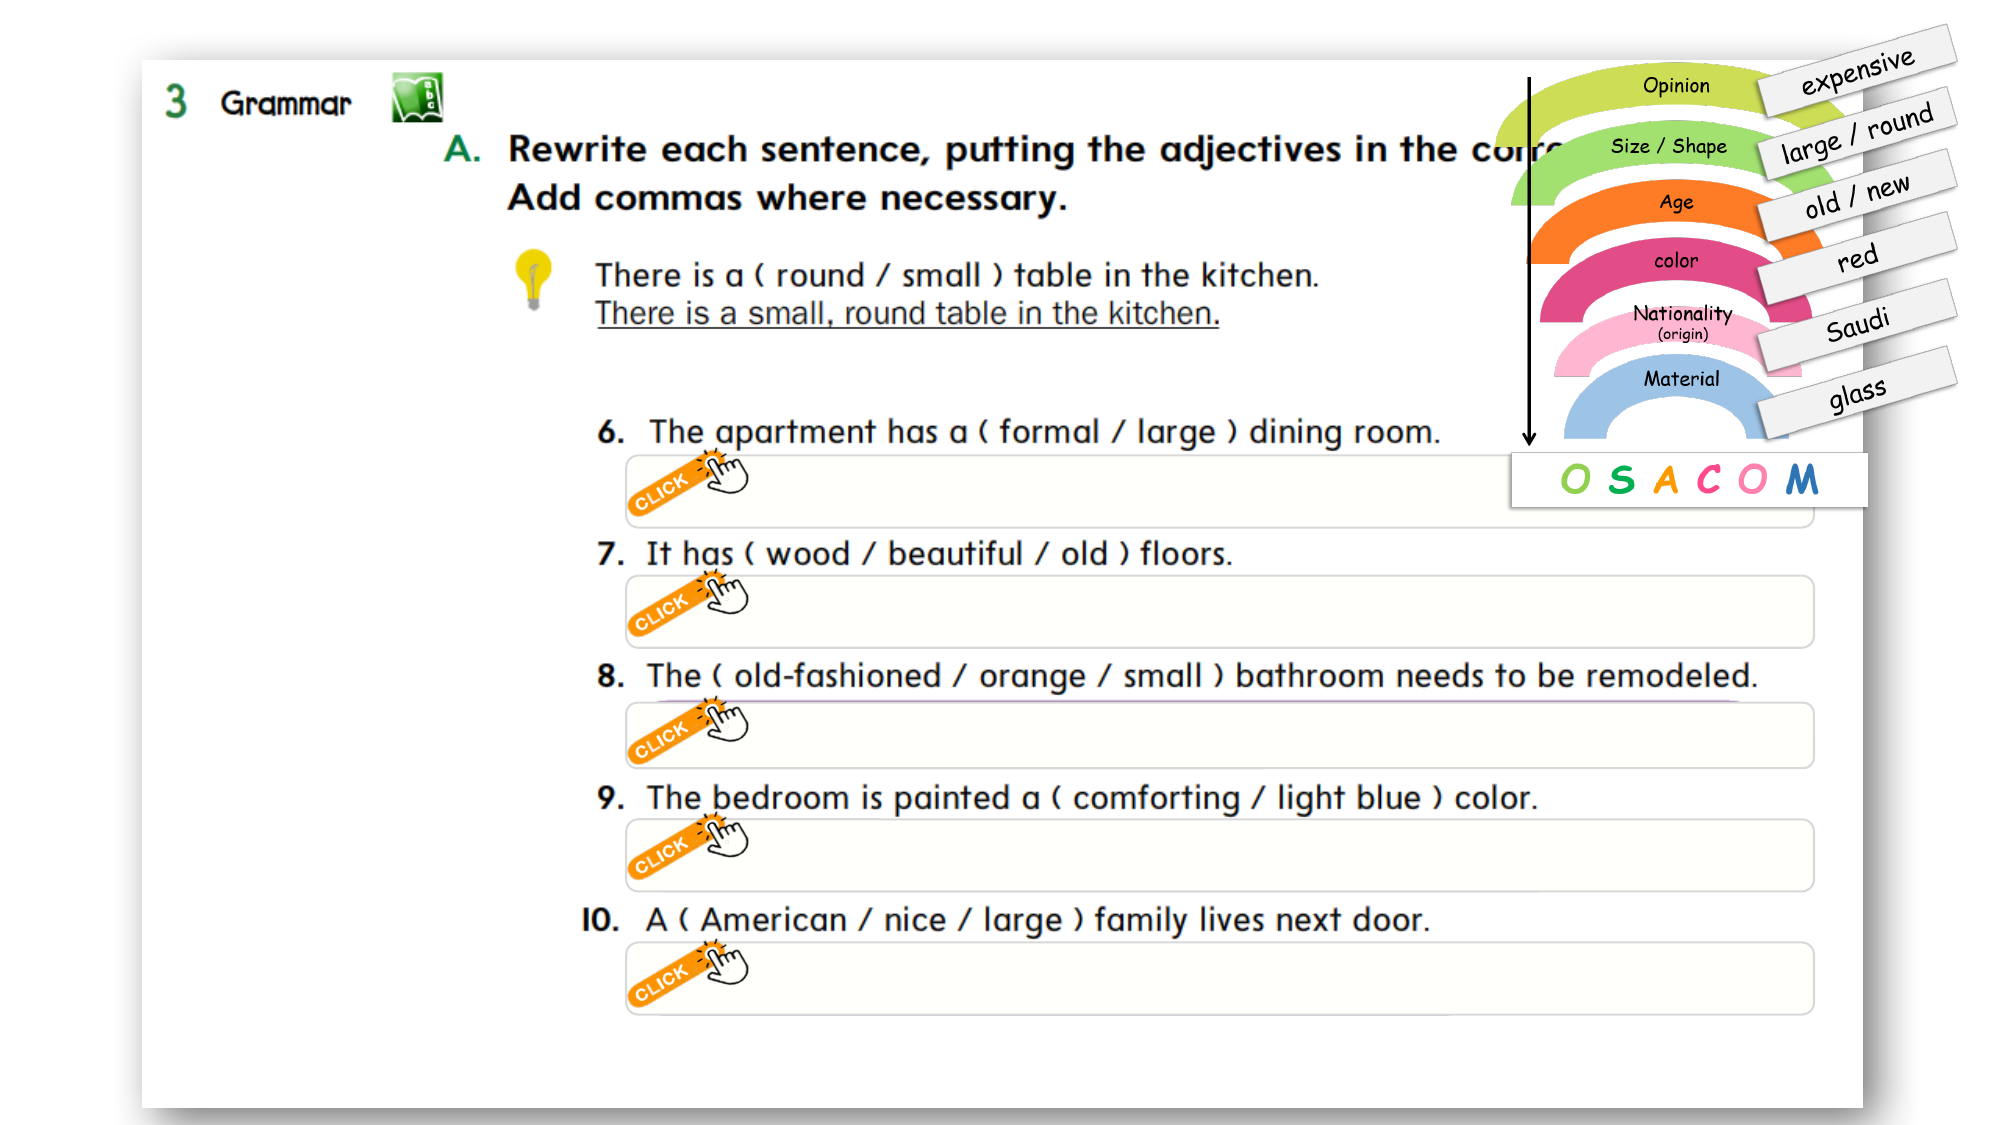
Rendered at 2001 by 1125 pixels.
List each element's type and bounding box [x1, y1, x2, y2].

text_box [603, 442, 1495, 533]
text_box [603, 690, 1814, 781]
text_box [603, 933, 1814, 1024]
text_box [603, 562, 1814, 653]
text_box [603, 806, 1814, 897]
picture [142, 21, 1960, 1108]
